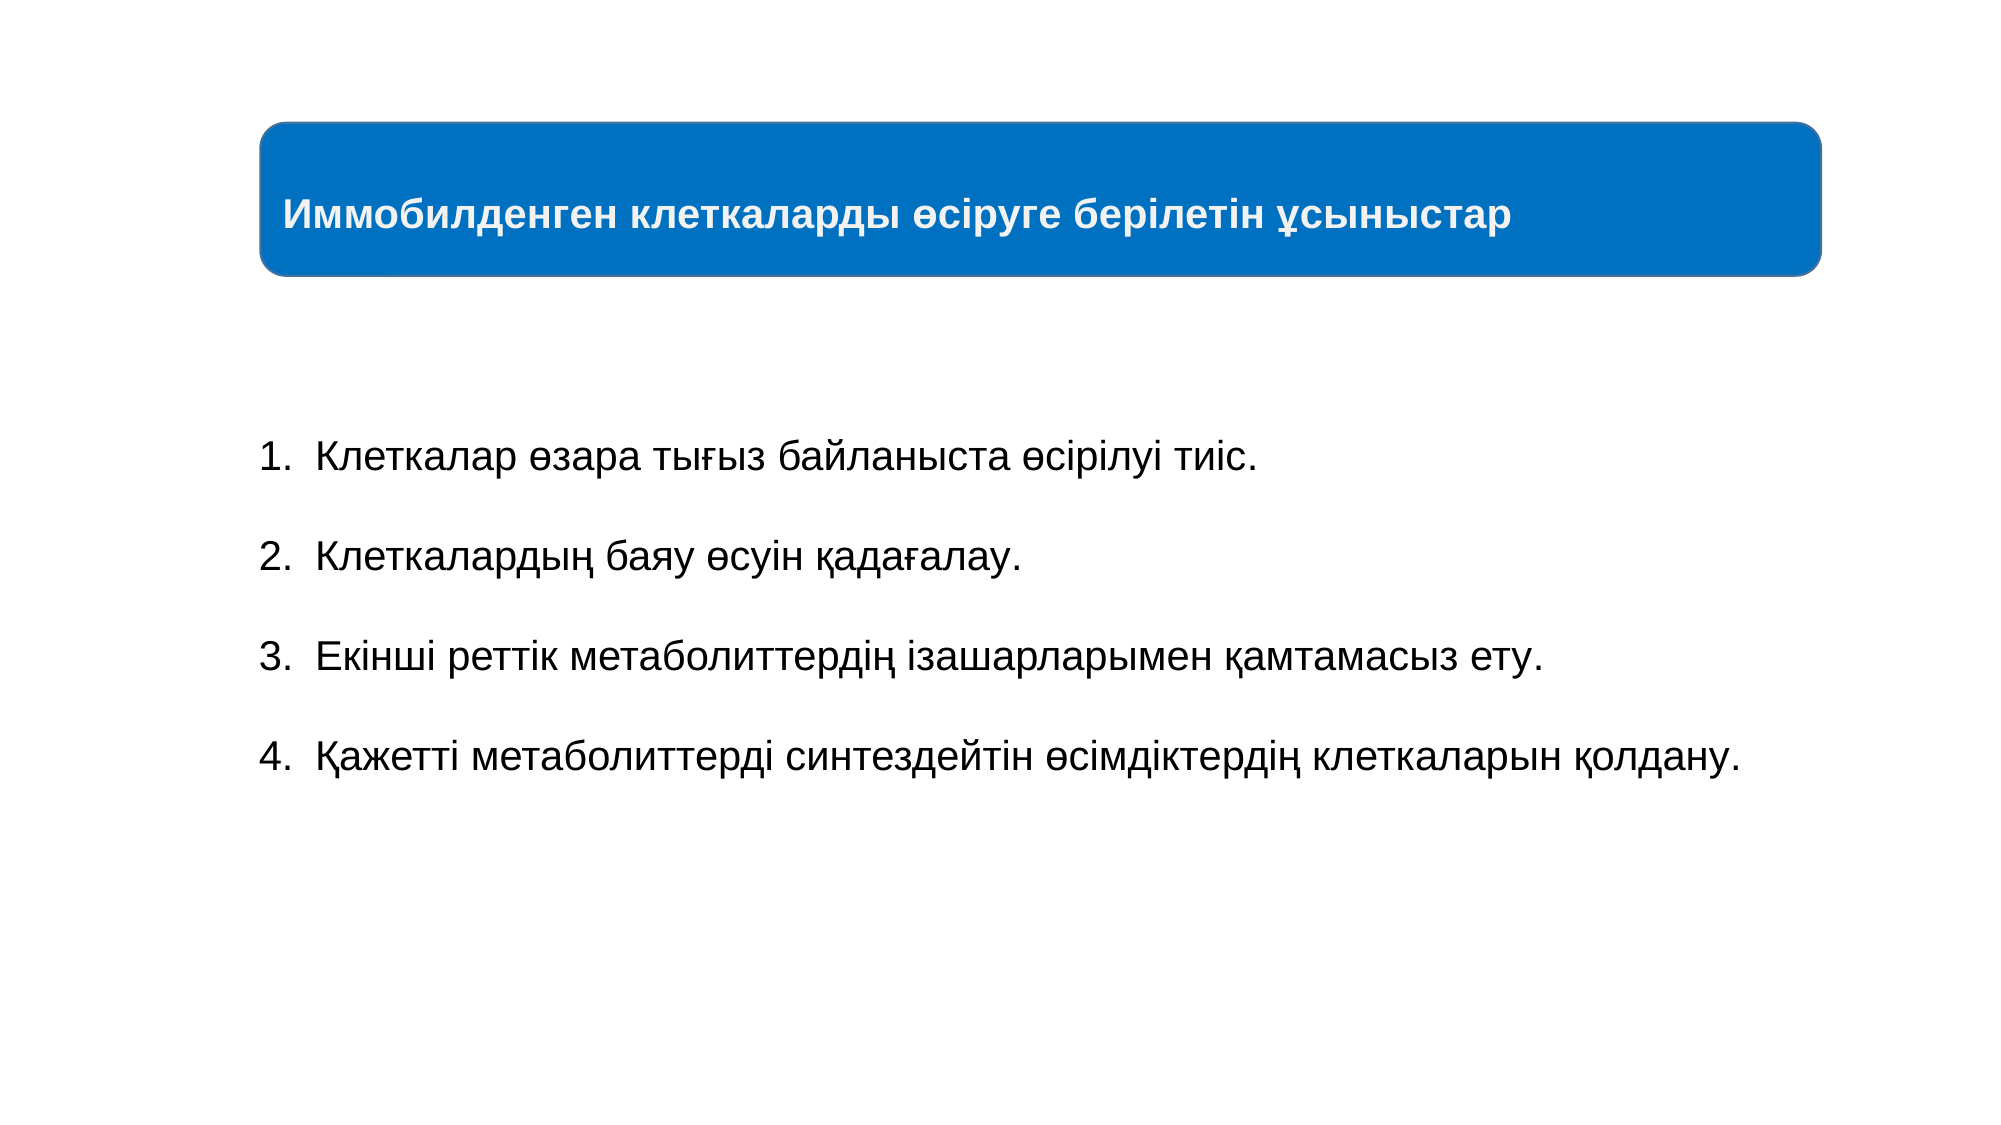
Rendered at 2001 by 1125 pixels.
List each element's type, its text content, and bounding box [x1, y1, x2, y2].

text_box Иммобилденген клеткаларды өсіруге берілетін ұсыныстар [259, 121, 1823, 277]
text_box Клеткалар өзара тығыз байланыста өсірілуі тиіс. Клеткалардың баяу өсуін қадағалау. Екінші реттік метаболиттердің ізашарларымен қамтамасыз ету. Қажетті метаболиттерді синтездейтін өсімдіктердің клеткаларын қолдану. [244, 396, 1805, 787]
